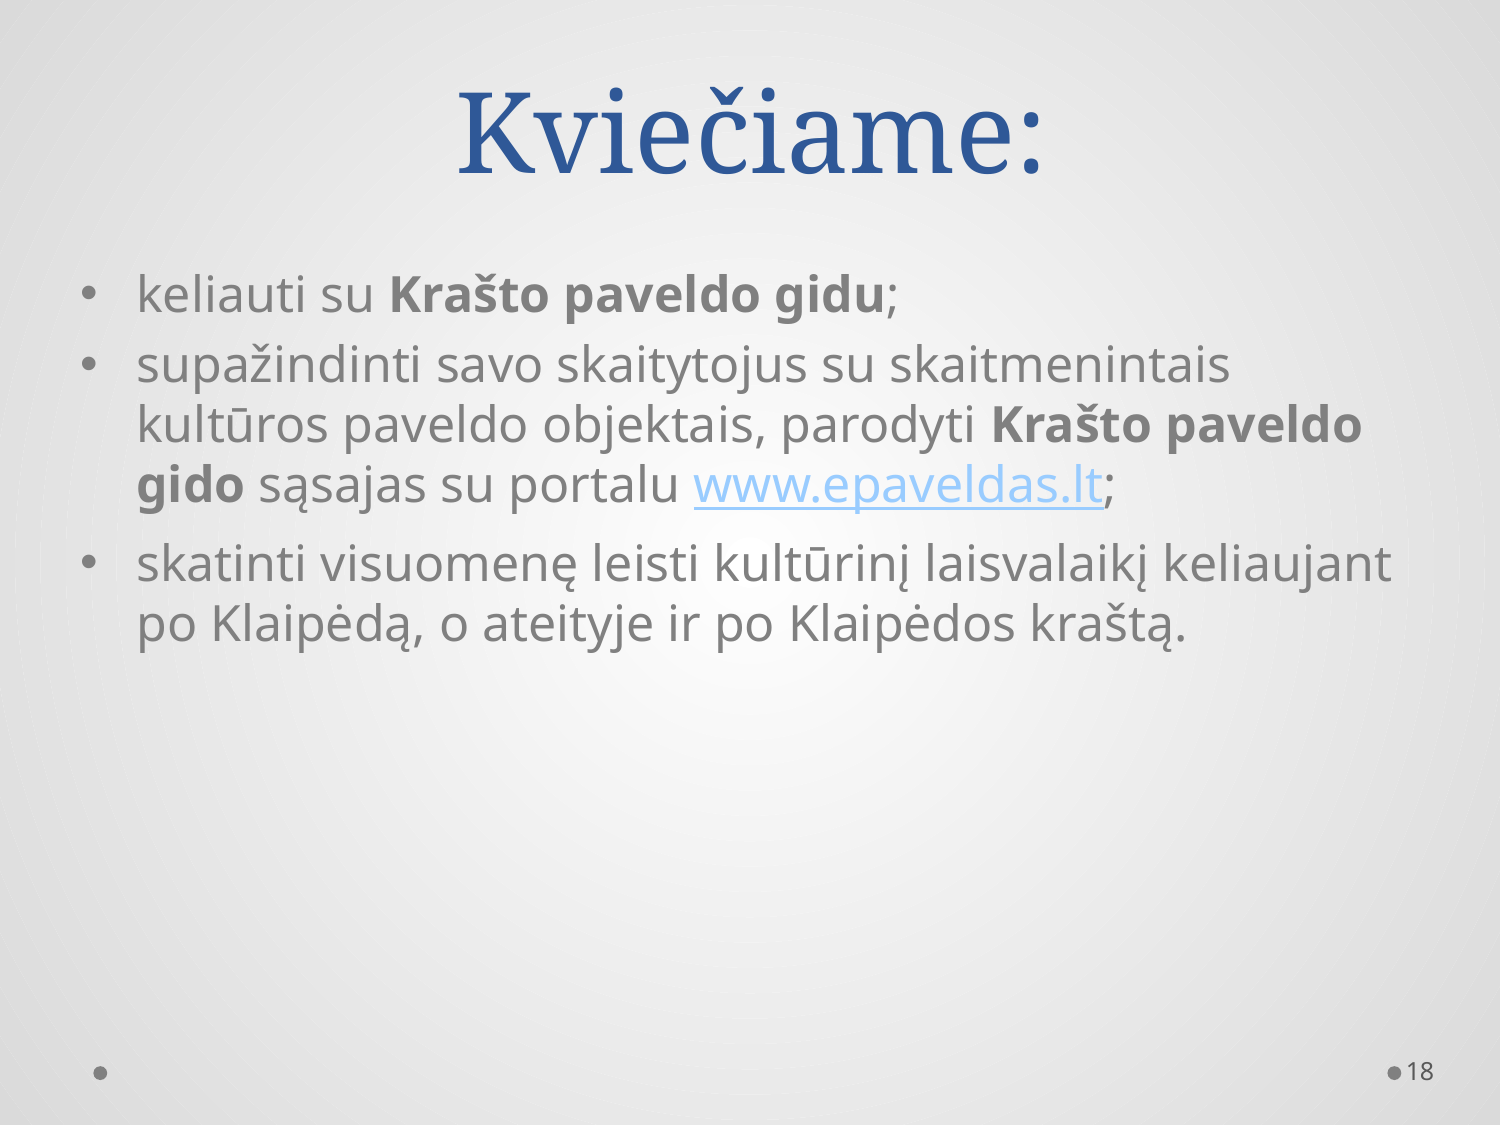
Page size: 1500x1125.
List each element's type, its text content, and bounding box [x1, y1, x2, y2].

list keliauti su Krašto paveldo gidu; supažindinti savo skaitytojus su skaitmenintais kultūros paveldo objektais, parodyti Krašto paveldo gido sąsajas su portalu www.epaveldas.lt; skatinti visuomenę leisti kultūrinį laisvalaikį keliaujant po Klaipėdą, o ateityje ir po Klaipėdos kraštą. [64, 255, 1448, 975]
title Kviečiame: [76, 54, 1427, 204]
slide_number 18 [1401, 1042, 1494, 1103]
